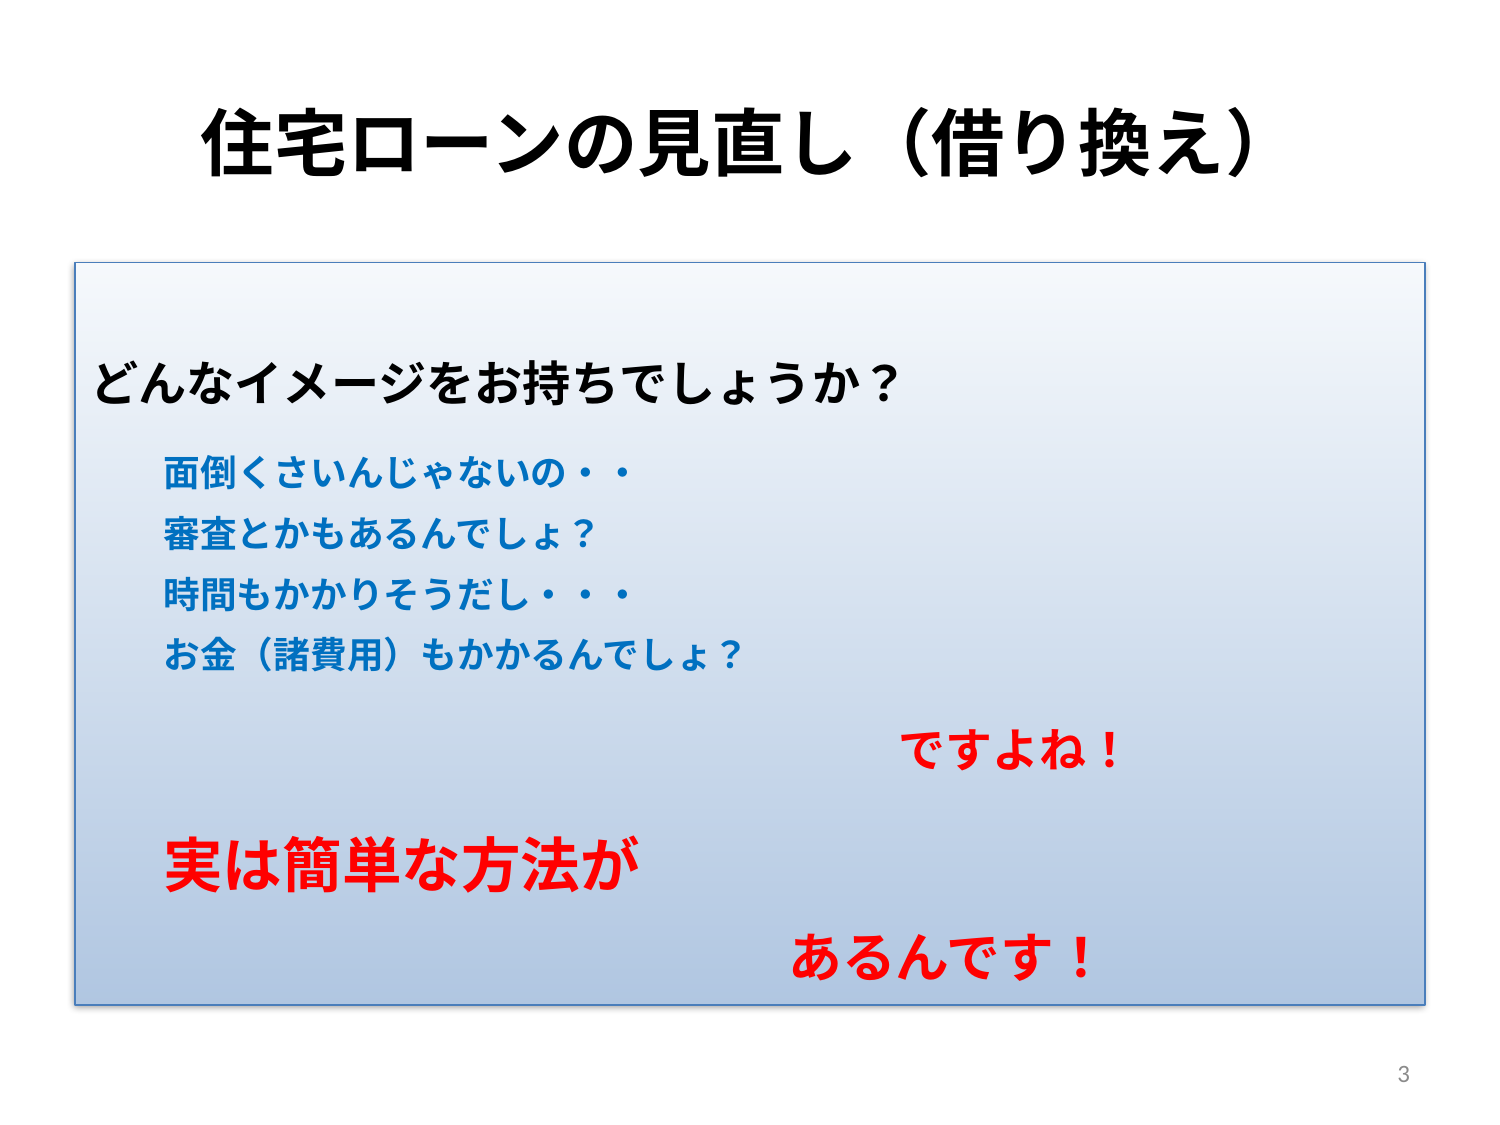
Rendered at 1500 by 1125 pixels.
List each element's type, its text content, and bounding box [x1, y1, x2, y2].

list どんなイメージをお持ちでしょうか？ 面倒くさいんじゃないの・・ 審査とかもあるんでしょ？ 時間もかかりそうだし・・・ お金（諸費用）もかかるんでしょ？ ですよね！ 実は簡単な方法が あるんです！ [74, 262, 1426, 1006]
slide_number 3 [1074, 1042, 1425, 1103]
title 住宅ローンの見直し（借り換え） [75, 45, 1425, 233]
